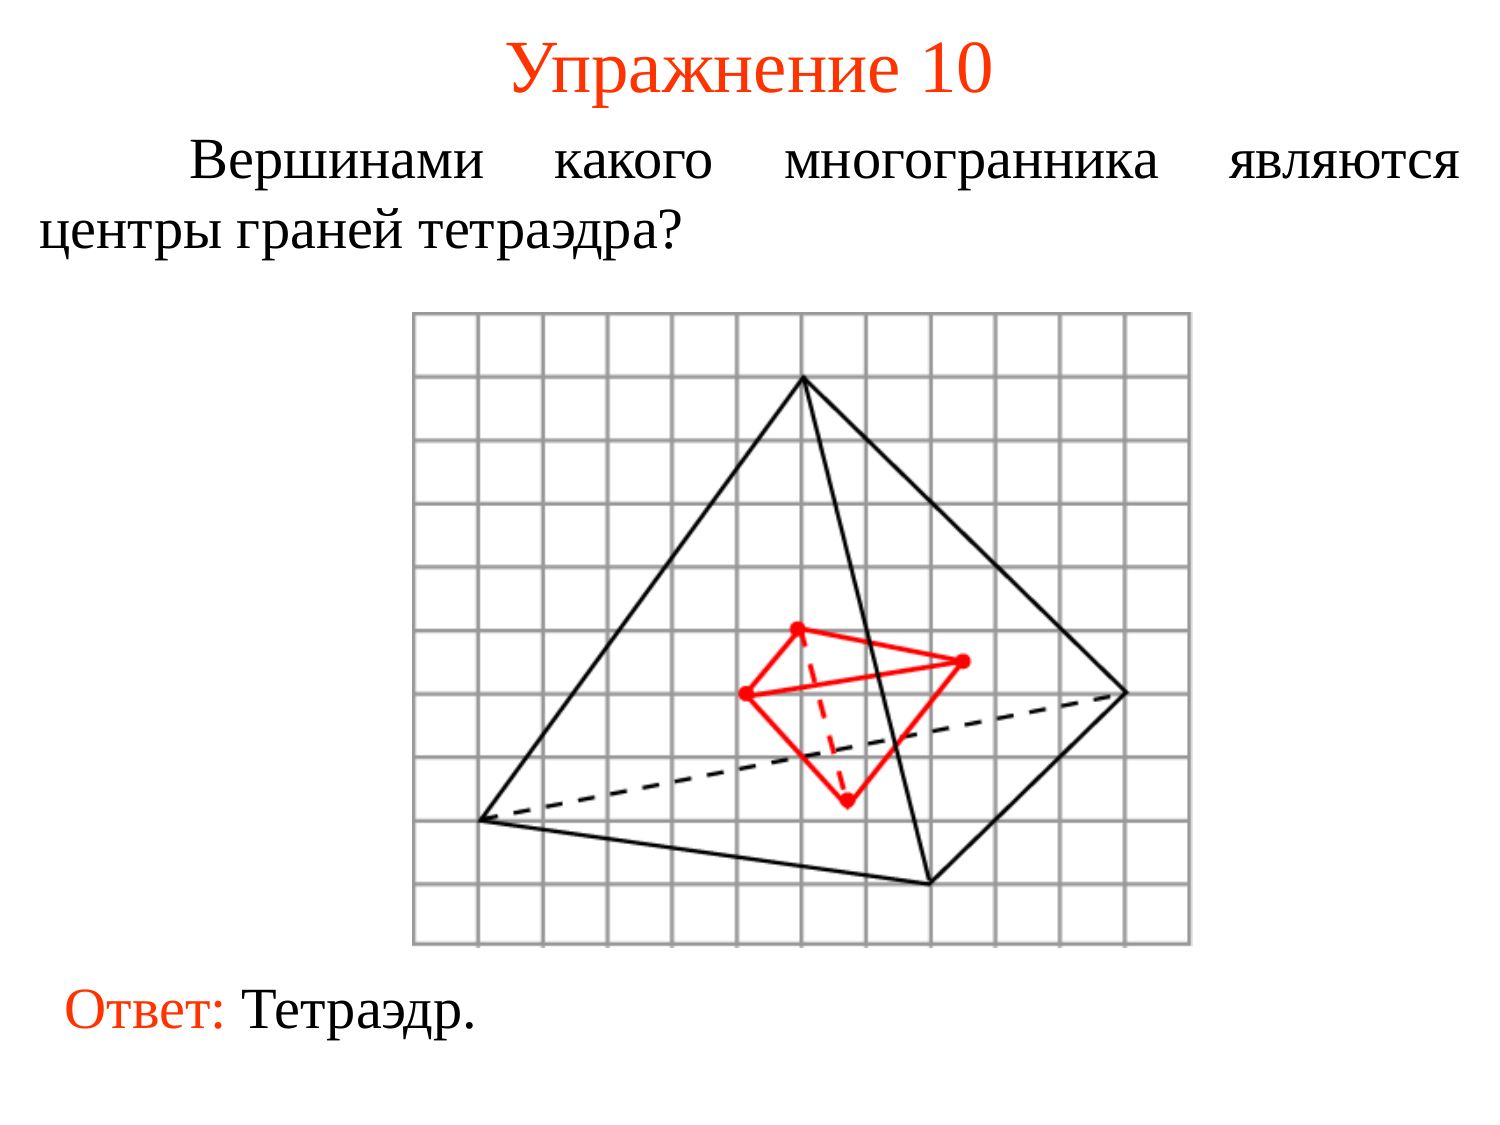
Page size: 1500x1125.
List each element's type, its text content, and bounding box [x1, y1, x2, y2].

text_box Вершинами какого многогранника являются центры граней тетраэдра? [24, 112, 1475, 268]
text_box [49, 312, 1438, 1048]
title Упражнение 10 [112, 24, 1388, 100]
